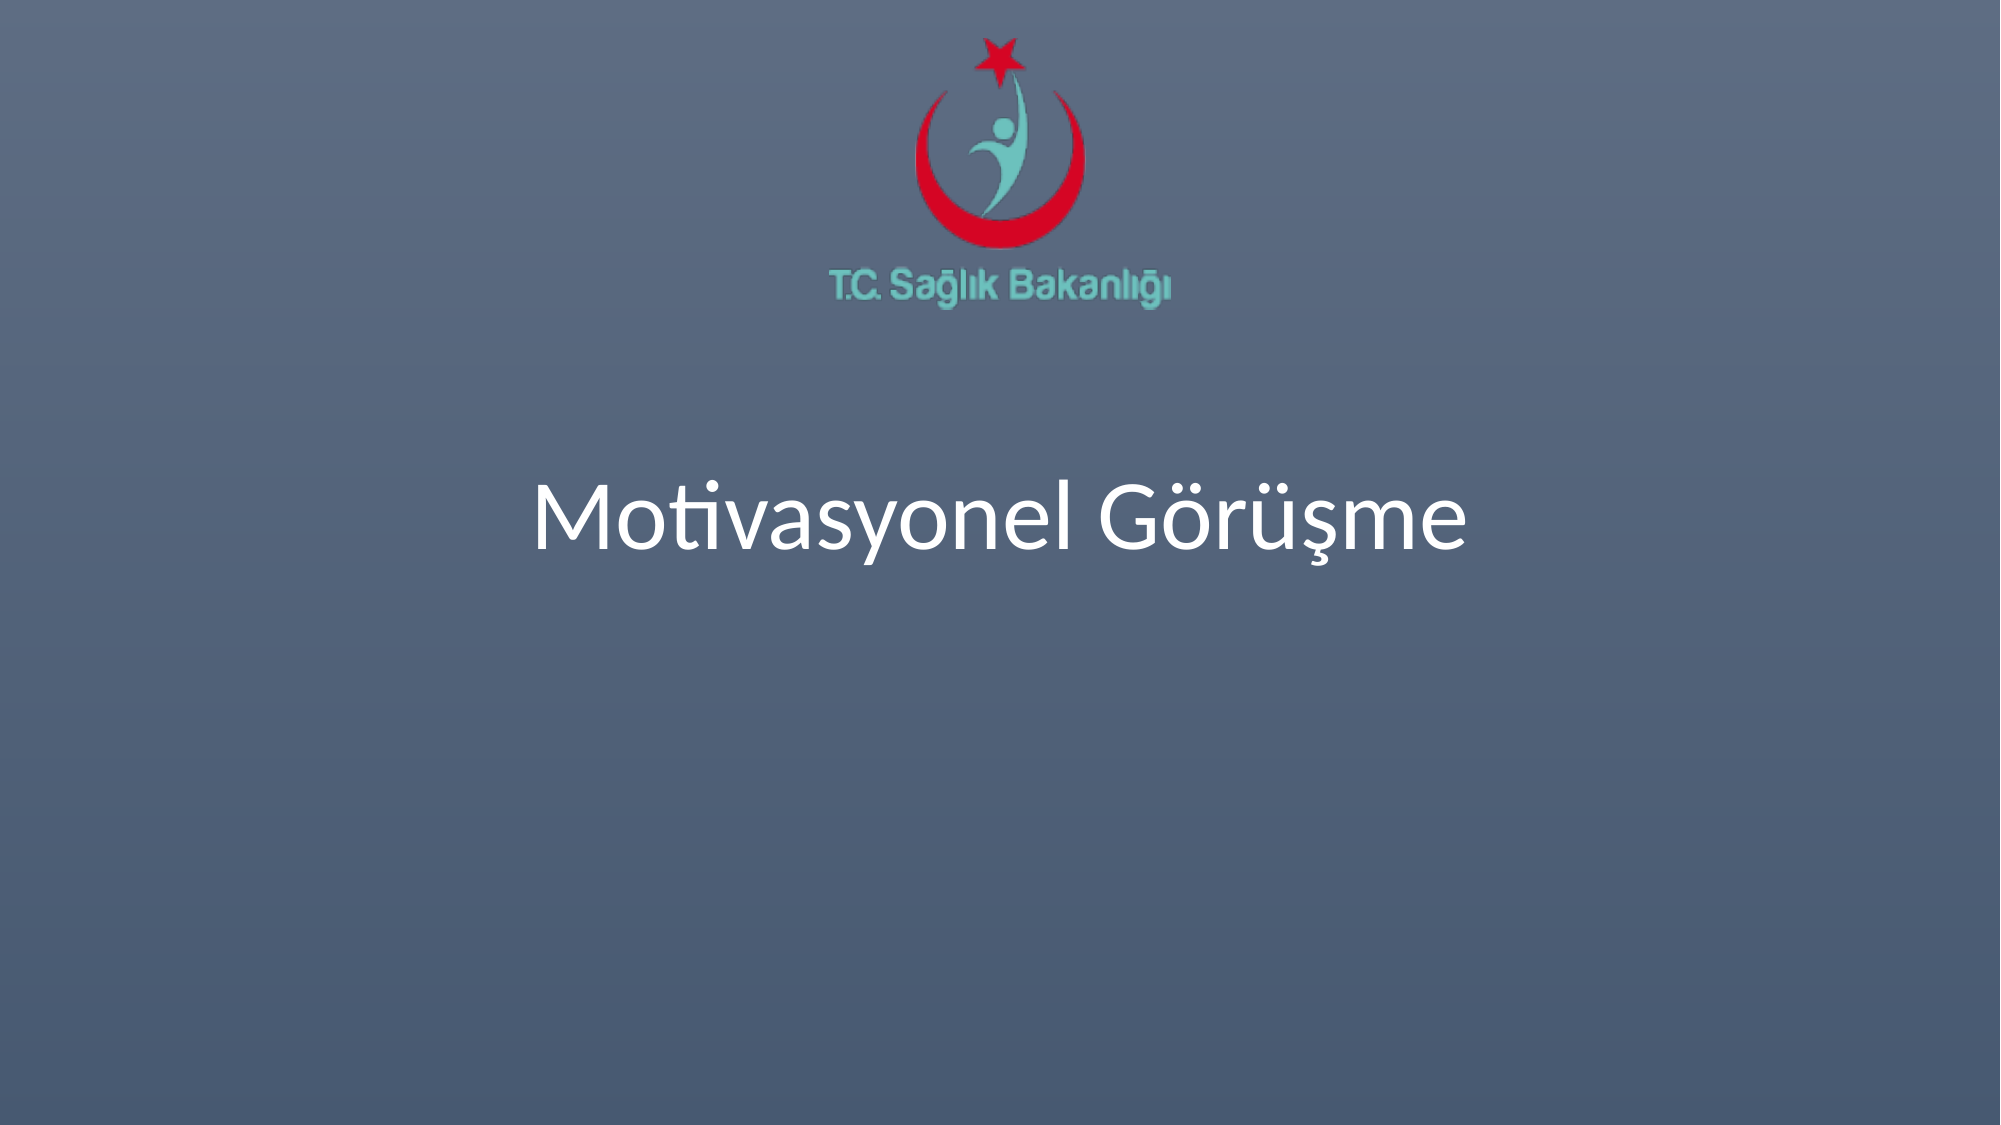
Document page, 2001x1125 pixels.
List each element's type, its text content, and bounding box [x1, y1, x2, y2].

list Motivasyonel Görüşme [0, 456, 2000, 1125]
picture [829, 38, 1171, 310]
